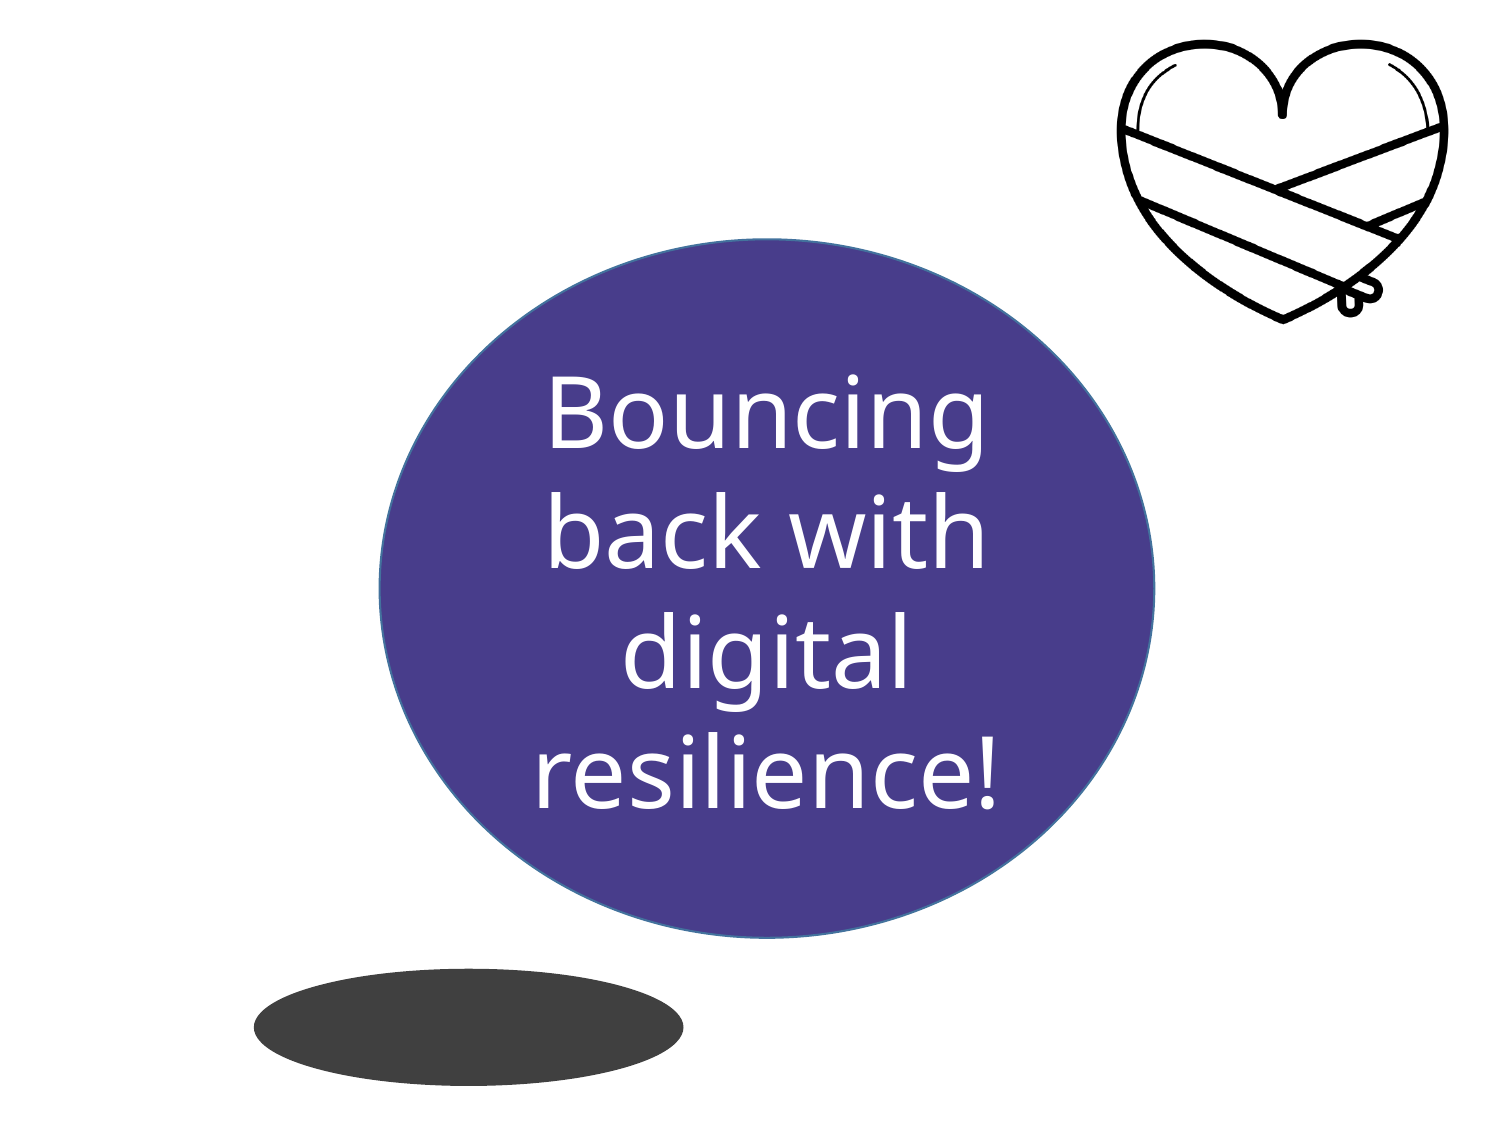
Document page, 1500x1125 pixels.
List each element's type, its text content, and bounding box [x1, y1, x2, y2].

picture [1044, 0, 1500, 356]
text_box Bouncing back with digital resilience! [378, 238, 1156, 939]
text_box [252, 967, 685, 1087]
